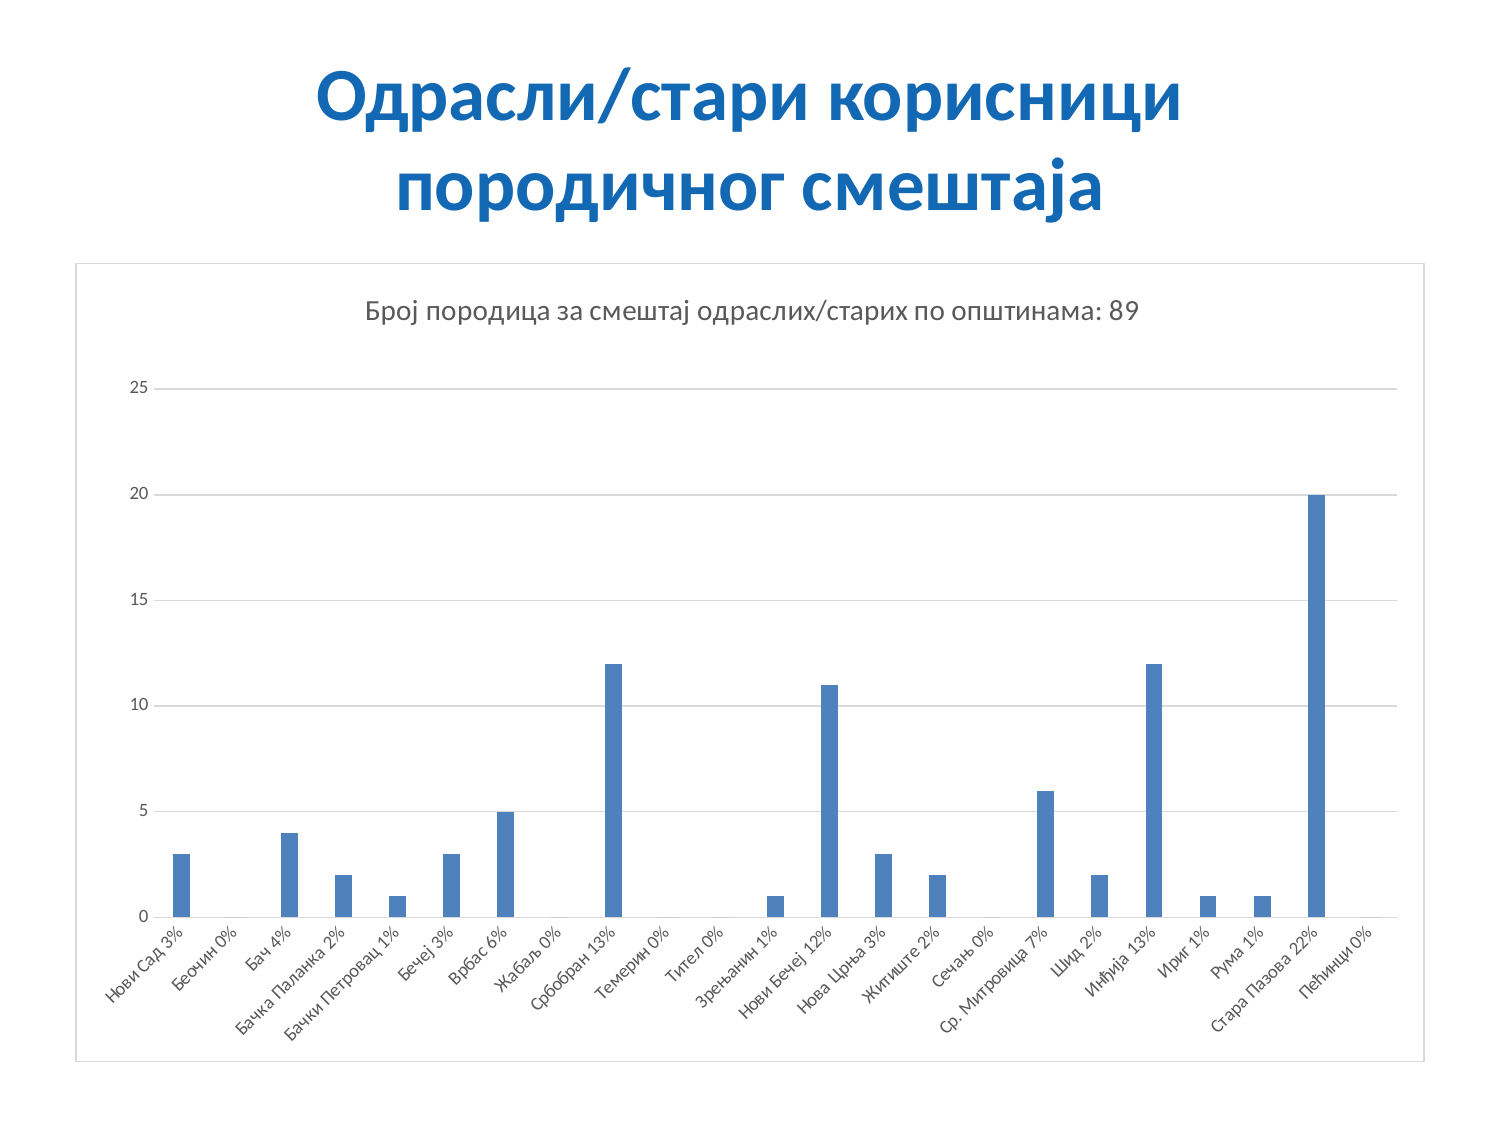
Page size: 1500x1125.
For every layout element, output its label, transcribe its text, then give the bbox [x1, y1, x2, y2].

chart [74, 262, 1426, 1063]
title Одрасли/стари корисници породичног смештаја [75, 45, 1425, 225]
